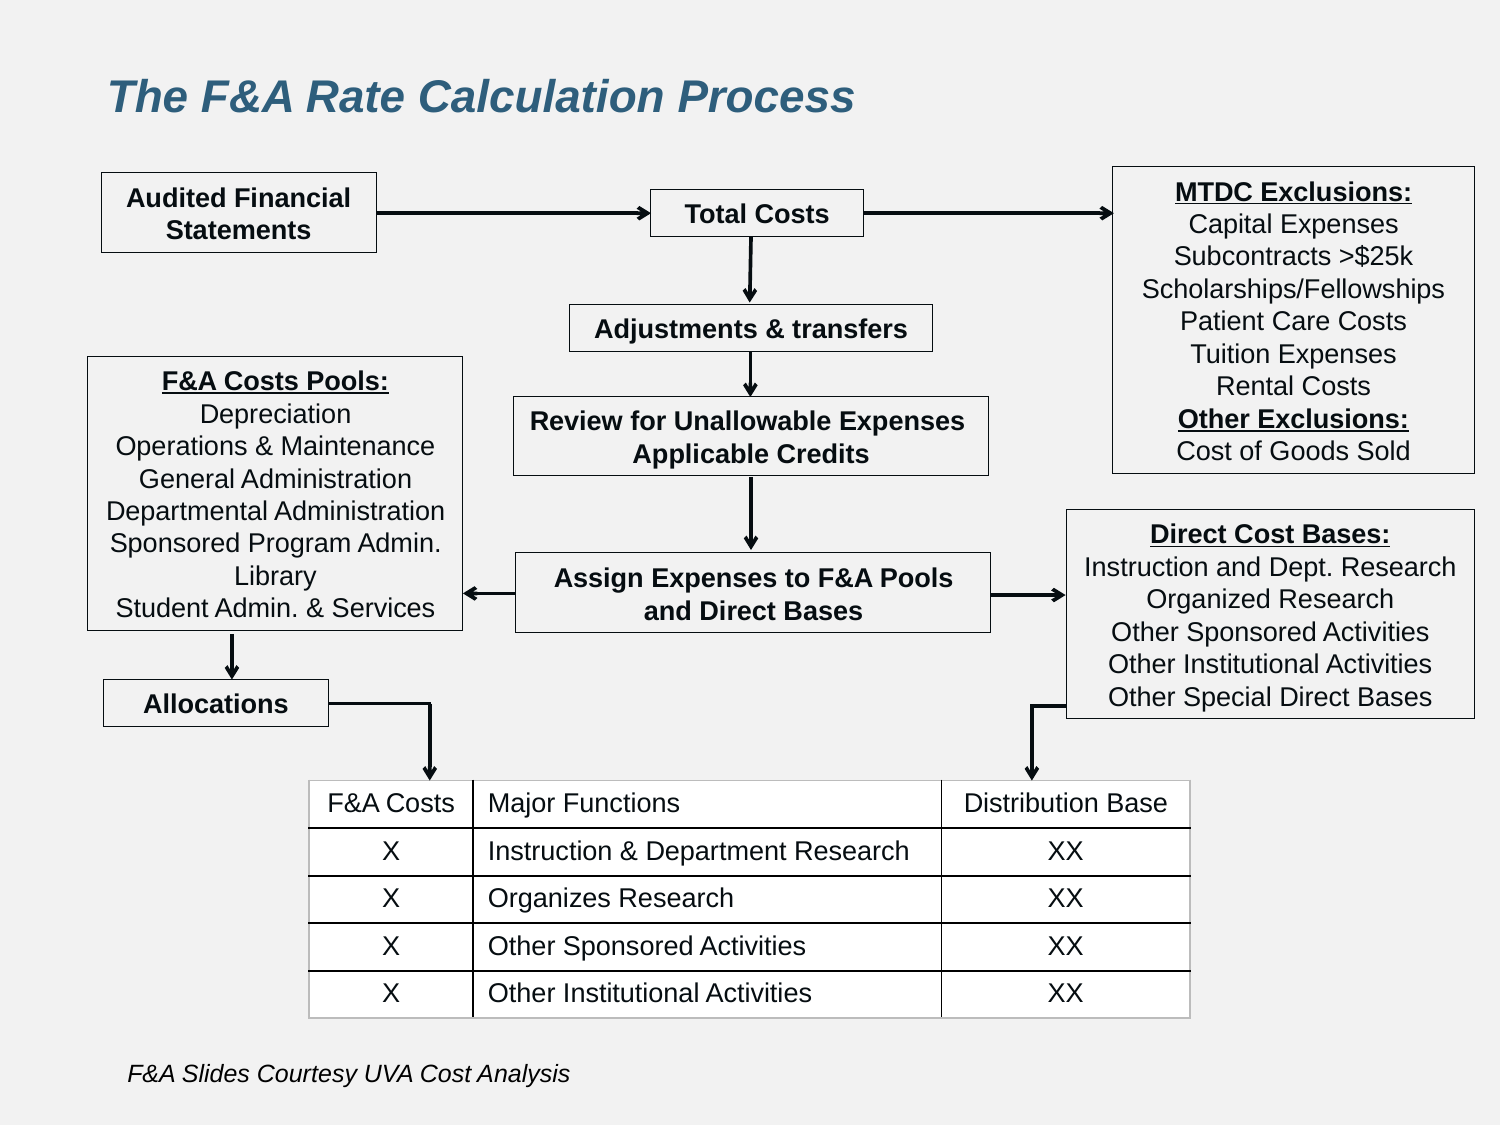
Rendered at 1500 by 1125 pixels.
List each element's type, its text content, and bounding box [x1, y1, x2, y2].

table_cell Organizes Research [474, 877, 941, 922]
table_header Major Functions [474, 788, 941, 827]
table_cell XX [942, 877, 1189, 922]
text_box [87, 355, 1475, 722]
table_cell X [310, 972, 472, 1017]
table_cell XX [942, 972, 1189, 1017]
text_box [103, 730, 1067, 781]
table_cell Instruction & Department Research [474, 829, 941, 875]
text_box Audited Financial Statements [101, 172, 377, 253]
table_cell XX [942, 924, 1189, 970]
table_cell Other Sponsored Activities [474, 924, 941, 970]
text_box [513, 166, 1475, 355]
title The F&A Rate Calculation Process [106, 49, 1170, 138]
table_cell Other Institutional Activities [474, 972, 941, 1017]
text_box F&A Slides Courtesy UVA Cost Analysis [112, 1050, 663, 1095]
table_header Distribution Base [942, 781, 1189, 827]
table_cell XX [942, 829, 1189, 875]
table_cell X [310, 829, 472, 875]
table_cell X [310, 877, 472, 922]
table_cell X [310, 924, 472, 970]
table_header F&A Costs [310, 788, 472, 827]
